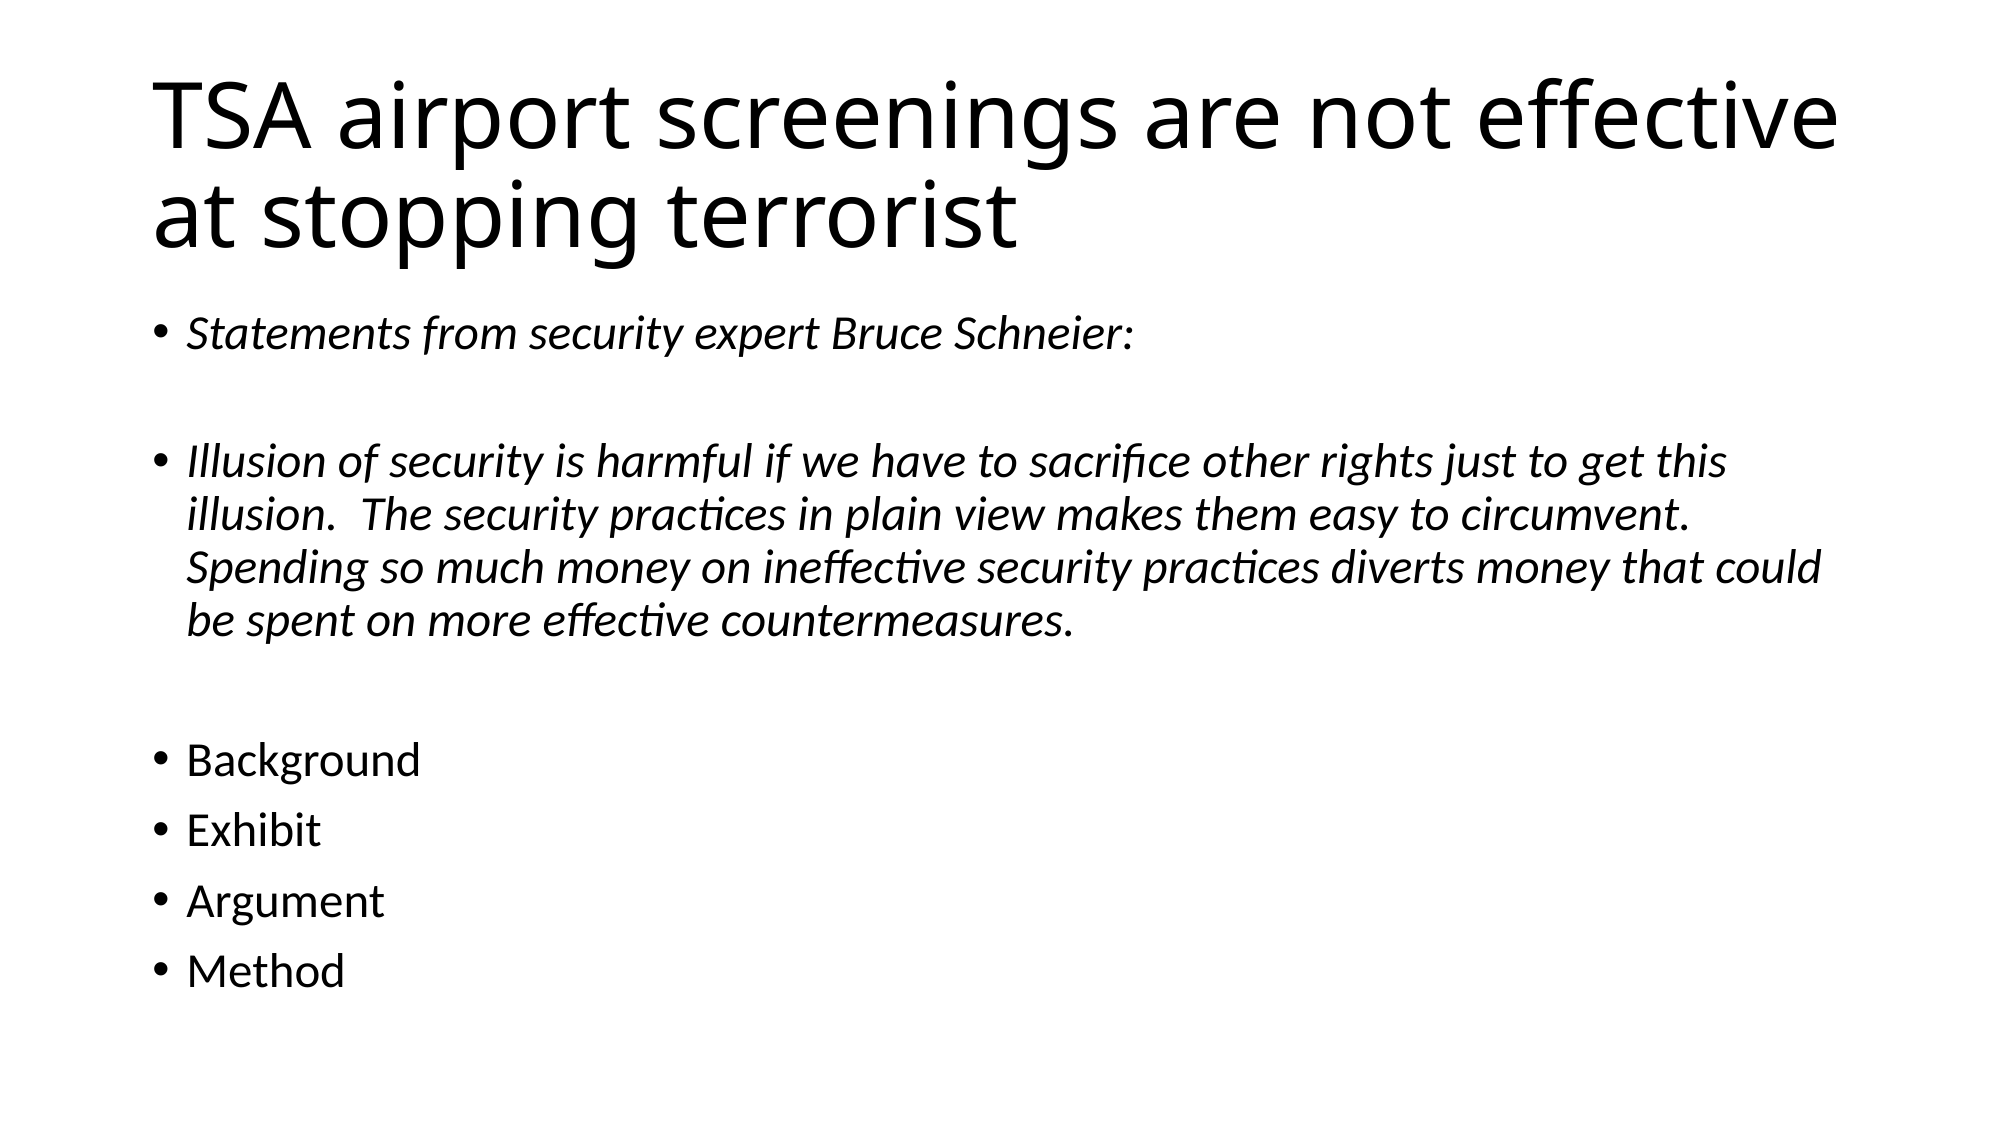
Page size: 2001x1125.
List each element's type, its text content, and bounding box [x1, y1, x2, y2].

list Statements from security expert Bruce Schneier: Illusion of security is harmful if we have to sacrifice other rights just to get this illusion. The security practices in plain view makes them easy to circumvent. Spending so much money on ineffective security practices diverts money that could be spent on more effective countermeasures. Background Exhibit Argument Method [137, 299, 1863, 1014]
title TSA airport screenings are not effective at stopping terrorist [137, 59, 1863, 278]
